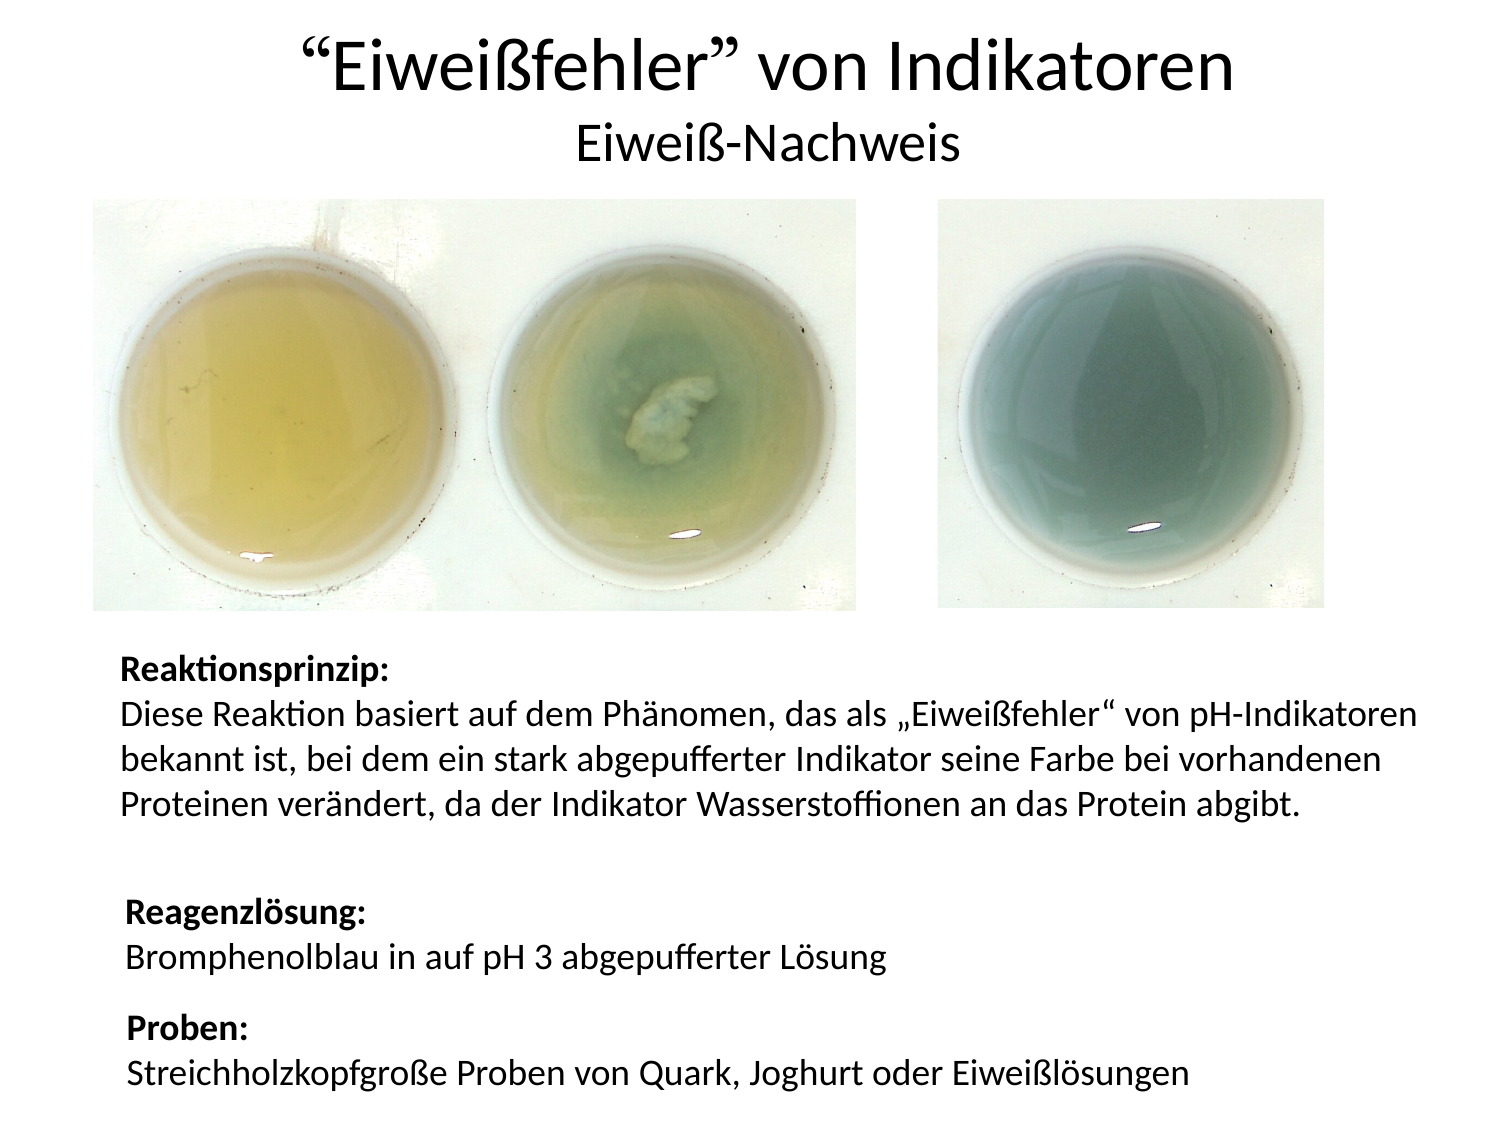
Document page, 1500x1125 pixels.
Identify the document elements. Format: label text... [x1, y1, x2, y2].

picture [937, 198, 1325, 608]
picture [93, 198, 856, 611]
text_box Reagenzlösung: Bromphenolblau in auf pH 3 abgepufferter Lösung [110, 879, 904, 1030]
title “Eiweißfehler” von Indikatoren Eiweiß-Nachweis [93, 0, 1444, 188]
text_box Proben: Streichholzkopfgroße Proben von Quark, Joghurt oder Eiweißlösungen [111, 995, 1207, 1101]
text_box Reaktionsprinzip: Diese Reaktion basiert auf dem Phänomen, das als „Eiweißfehler“ von pH-Indikatoren bekannt ist, bei dem ein stark abgepufferter Indikator seine Farbe bei vorhandenen Proteinen verändert, da der Indikator Wasserstoffionen an das Protein abgibt. [105, 636, 1500, 832]
